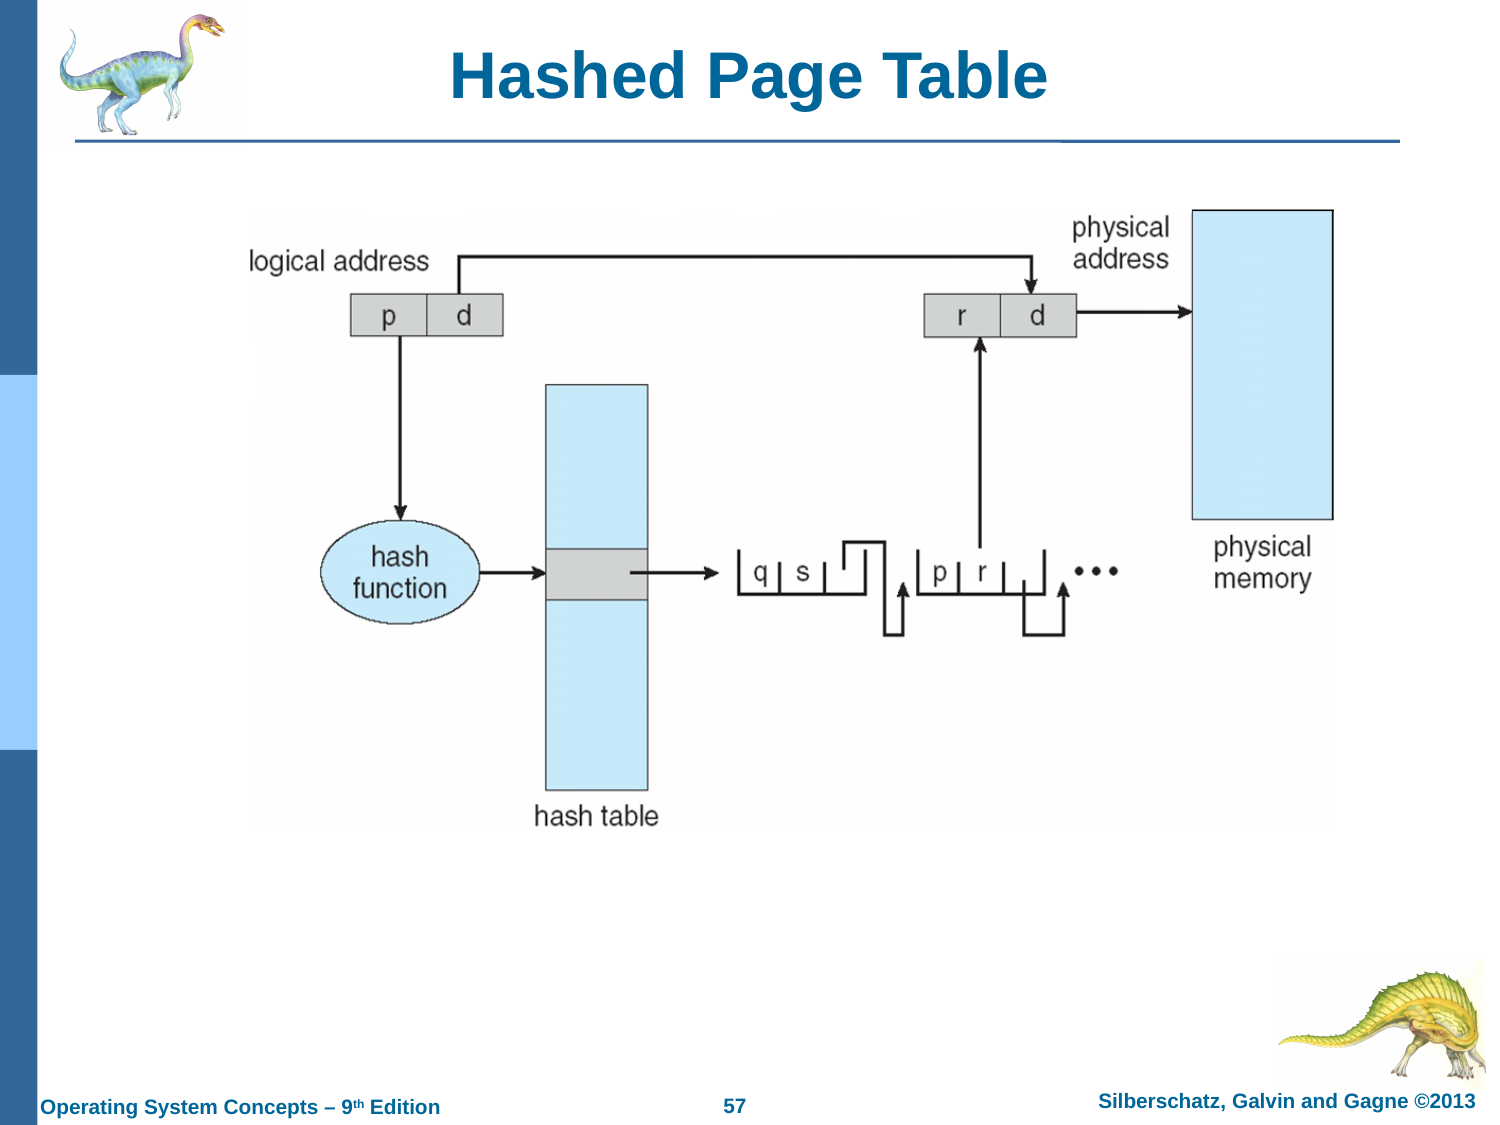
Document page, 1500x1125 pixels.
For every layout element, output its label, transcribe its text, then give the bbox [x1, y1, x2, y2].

slide_number 57 [714, 1084, 756, 1125]
picture [1275, 959, 1486, 1090]
picture [247, 208, 1334, 836]
title Hashed Page Table [74, 24, 1426, 121]
picture [46, 0, 243, 149]
